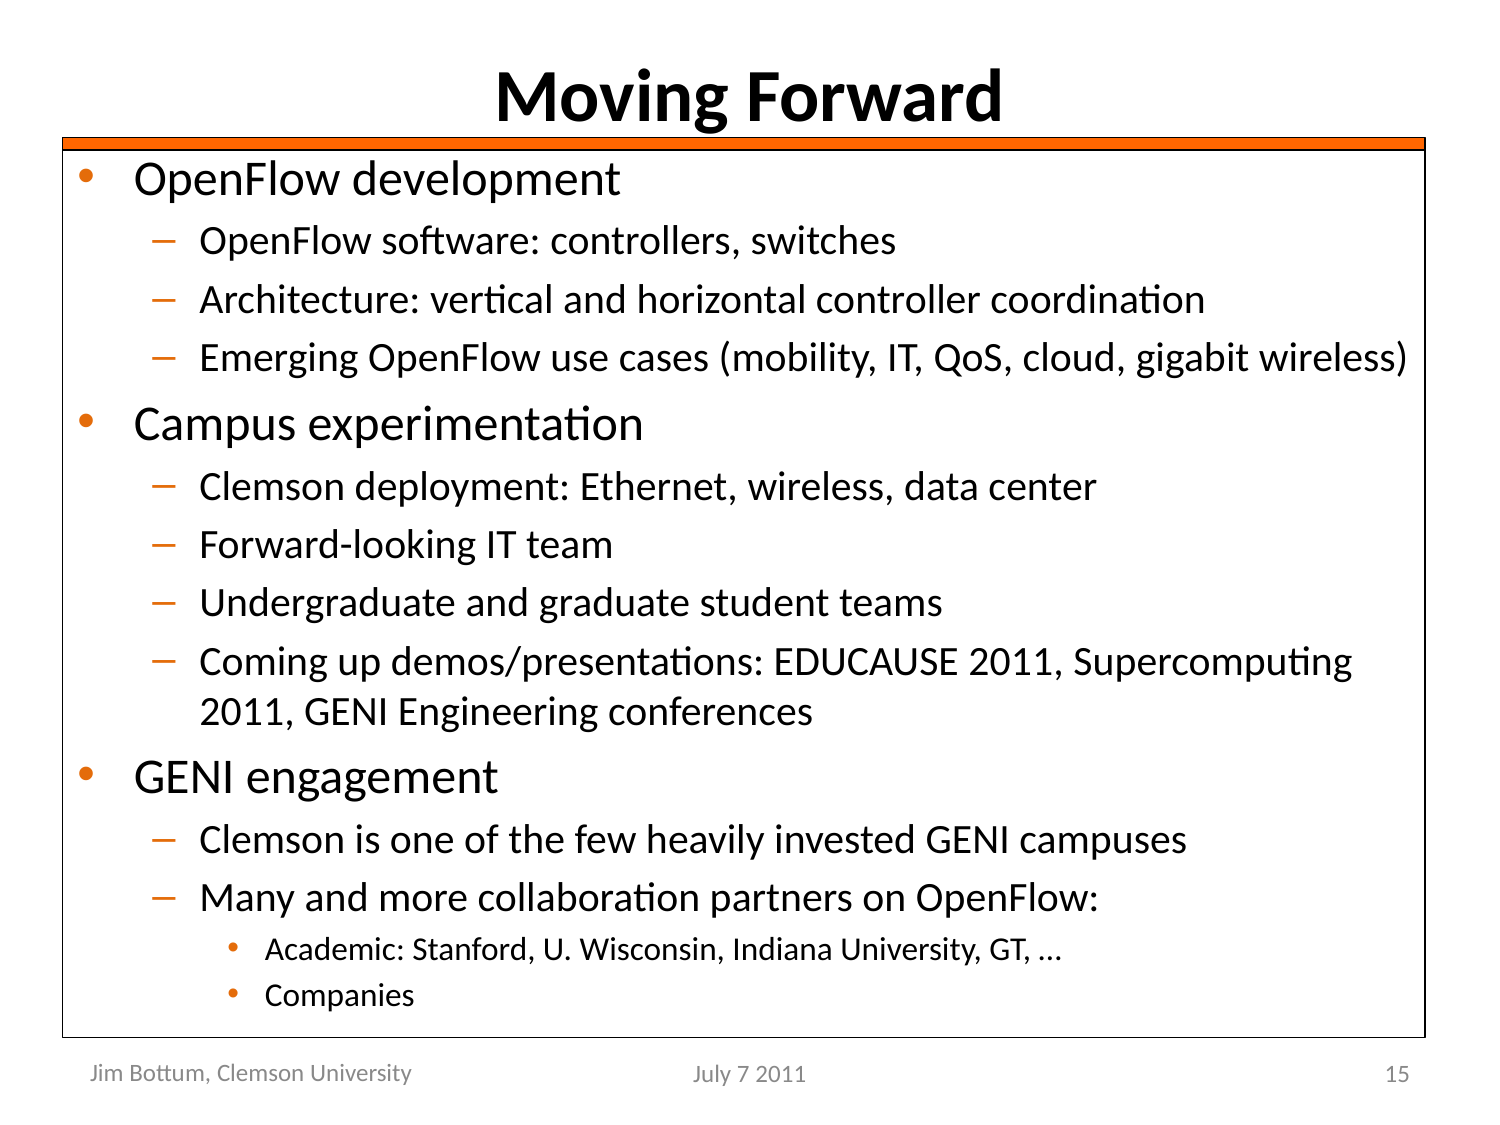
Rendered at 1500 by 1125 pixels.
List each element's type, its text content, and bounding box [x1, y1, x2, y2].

slide_number Jim Bottum, Clemson University [75, 1042, 488, 1102]
slide_number 15 [1074, 1042, 1425, 1103]
title Moving Forward [0, 45, 1500, 138]
footer July 7 2011 [512, 1042, 988, 1103]
list OpenFlow development OpenFlow software: controllers, switches Architecture: vertical and horizontal controller coordination Emerging OpenFlow use cases (mobility, IT, QoS, cloud, gigabit wireless) Campus experimentation Clemson deployment: Ethernet, wireless, data center Forward-looking IT team Undergraduate and graduate student teams Coming up demos/presentations: EDUCAUSE 2011, Supercomputing 2011, GENI Engineering conferences GENI engagement Clemson is one of the few heavily invested GENI campuses Many and more collaboration partners on OpenFlow: Academic: Stanford, U. Wisconsin, Indiana University, GT, … Companies [62, 137, 1450, 1031]
